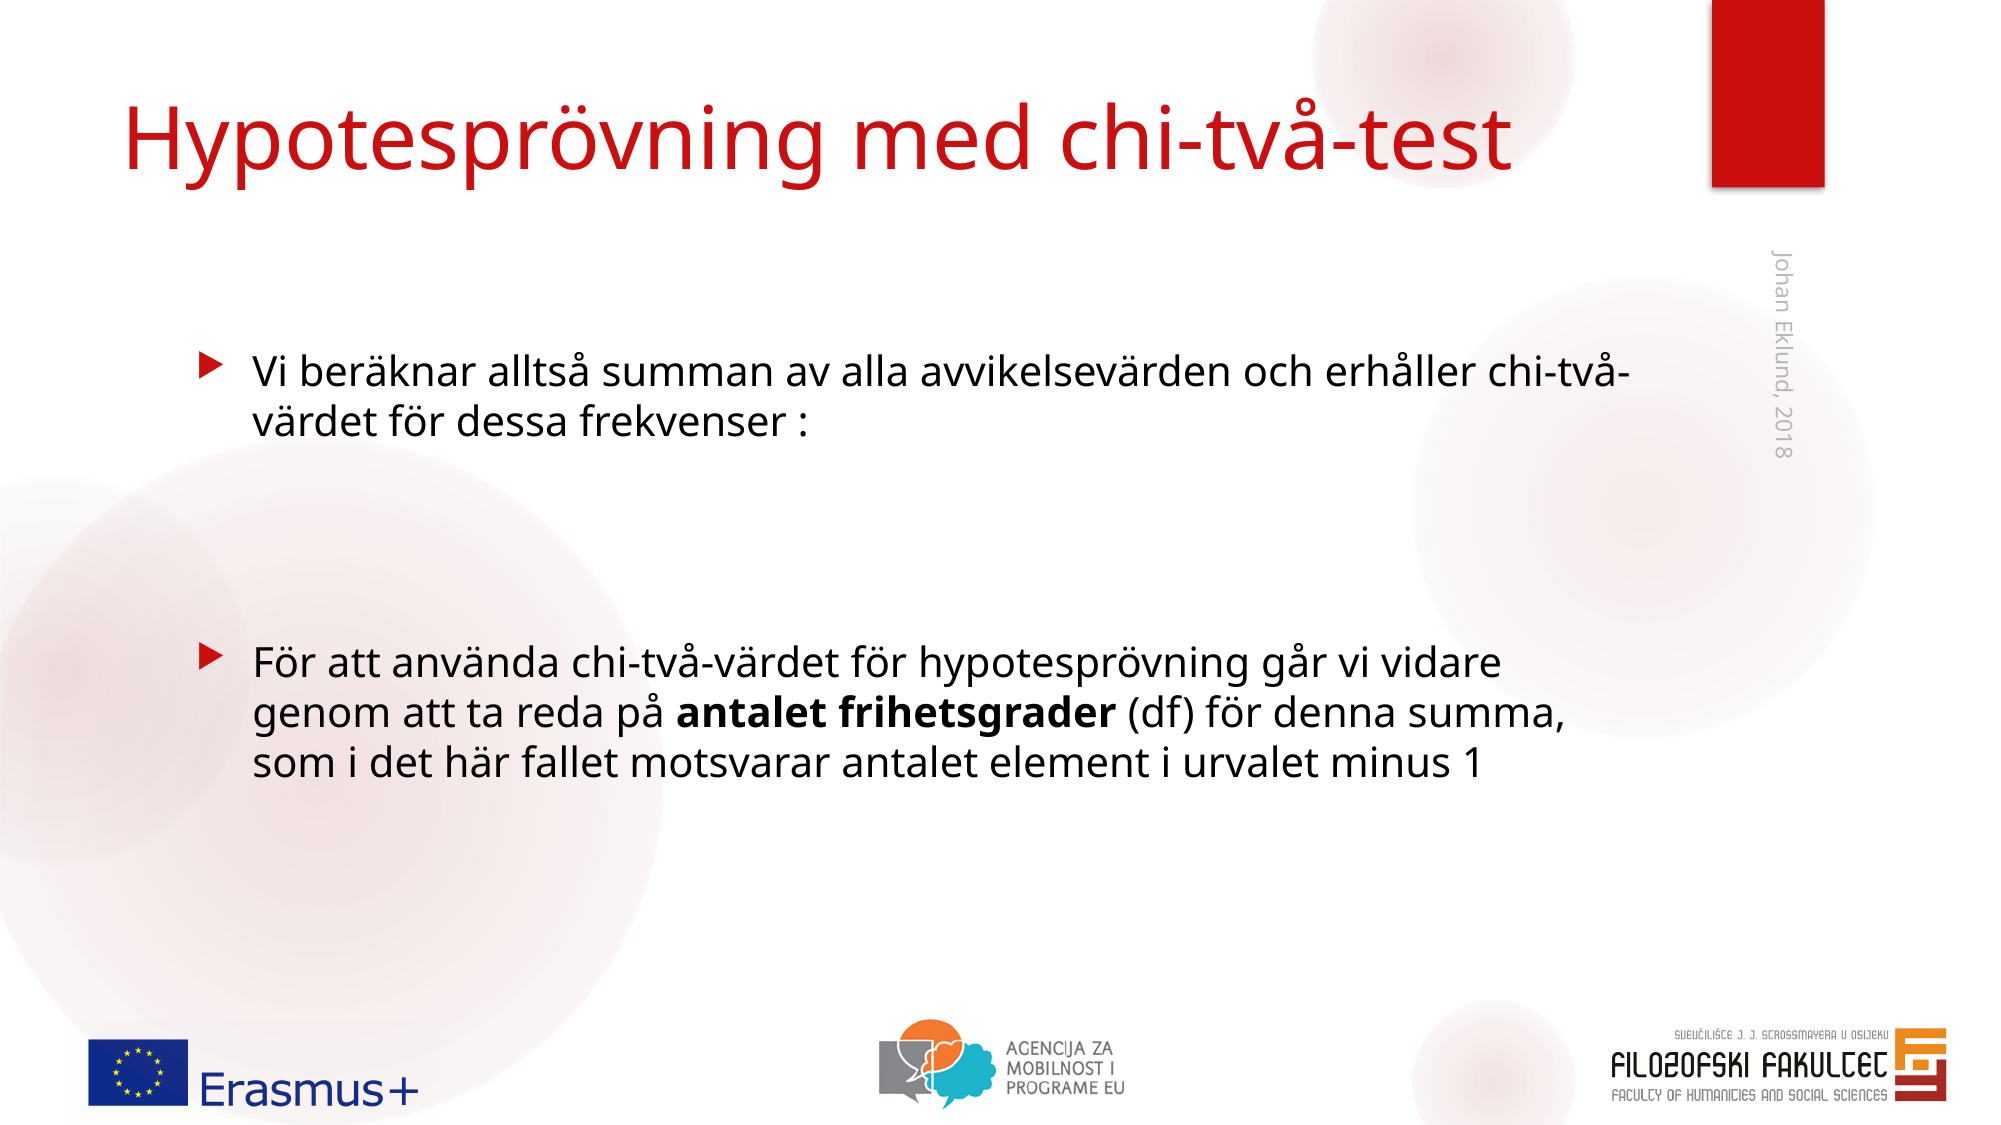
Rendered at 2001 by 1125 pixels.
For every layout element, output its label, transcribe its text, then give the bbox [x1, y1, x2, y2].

picture [1610, 1017, 1951, 1112]
picture [879, 999, 1140, 1125]
title Hypotesprövning med chi-två-test [106, 74, 1649, 304]
picture [69, 1020, 437, 1125]
footer Johan Eklund, 2018 [1760, 237, 1811, 871]
